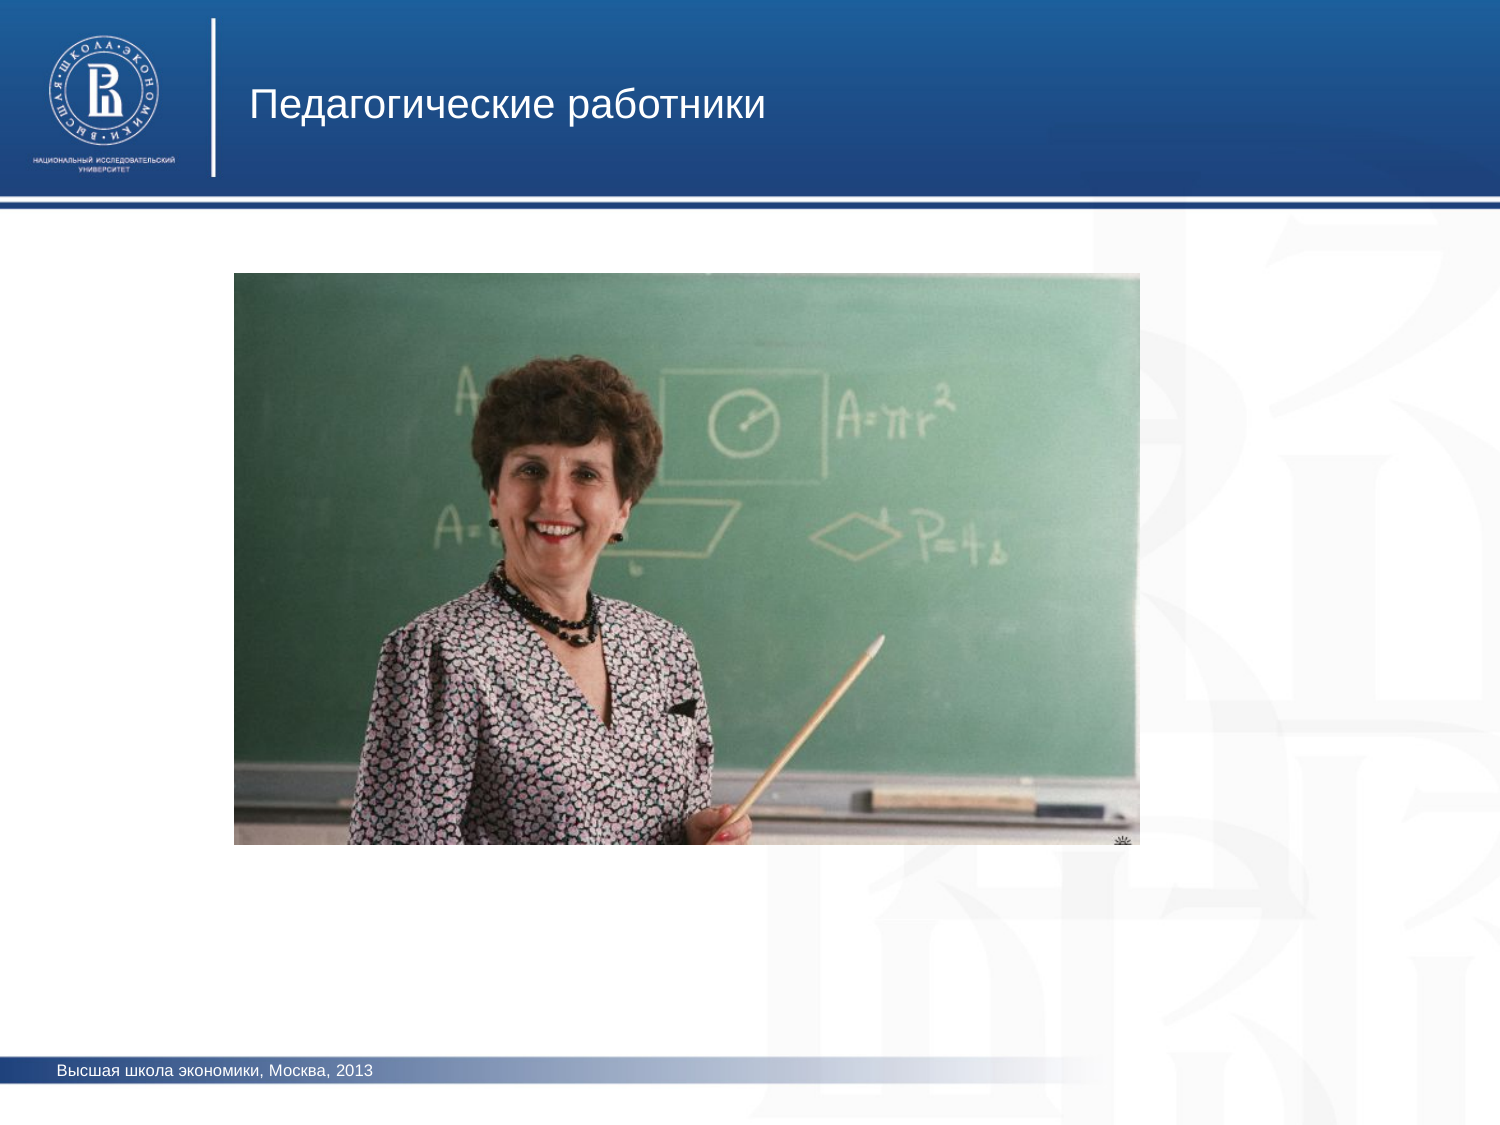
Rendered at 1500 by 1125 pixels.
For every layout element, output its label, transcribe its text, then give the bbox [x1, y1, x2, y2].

text_box Высшая школа экономики, Москва, 2013 [41, 1052, 722, 1093]
text_box Педагогические работники [234, 27, 1409, 177]
picture [0, 0, 1500, 1125]
